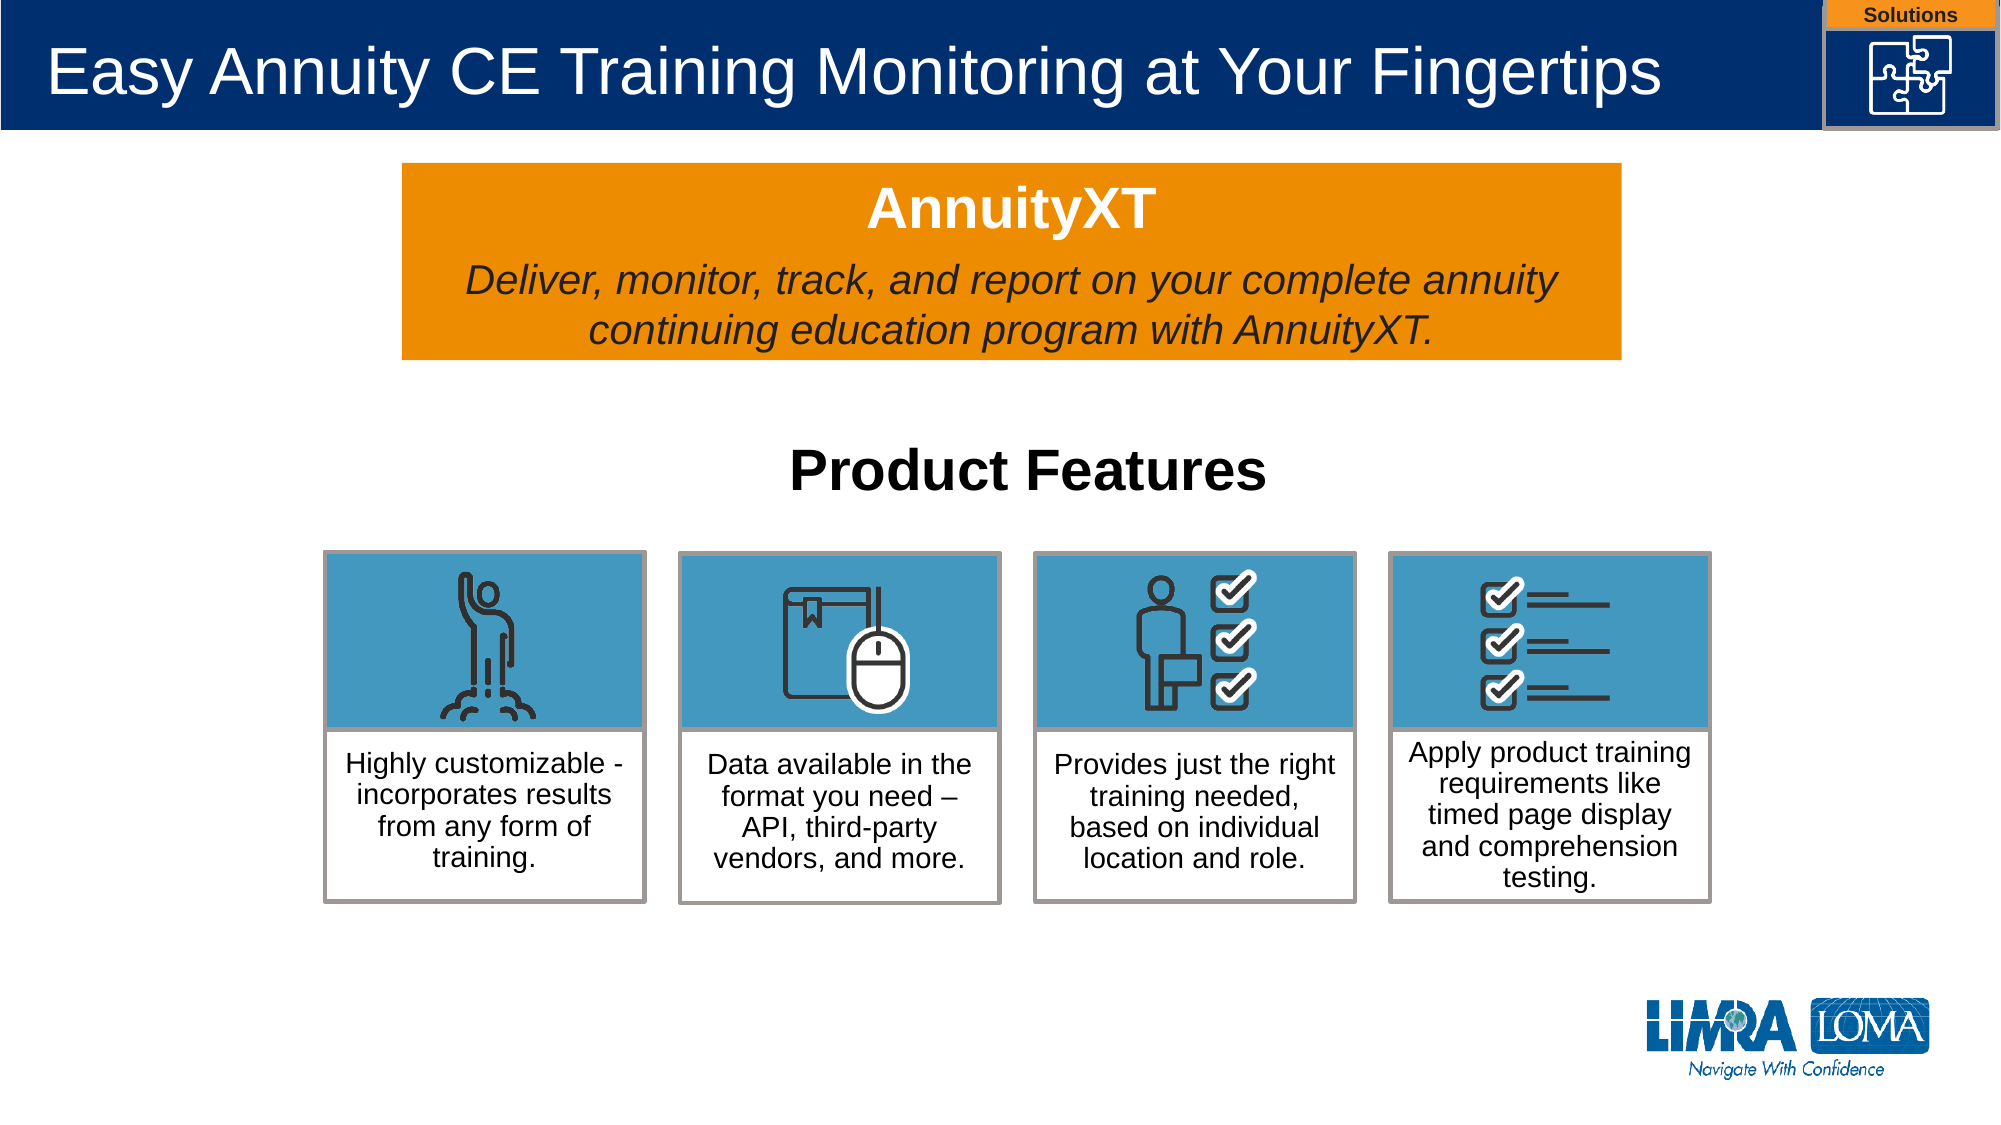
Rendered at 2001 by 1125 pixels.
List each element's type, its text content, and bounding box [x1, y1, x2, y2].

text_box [1035, 553, 1355, 902]
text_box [1390, 553, 1711, 902]
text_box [1823, 0, 1998, 129]
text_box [324, 551, 645, 902]
title Easy Annuity CE Training Monitoring at Your Fingertips [0, 0, 2000, 141]
picture [781, 586, 910, 714]
picture [1644, 995, 1932, 1081]
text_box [679, 553, 1000, 904]
picture [1480, 576, 1610, 711]
picture [407, 558, 562, 723]
text_box AnnuityXT Deliver, monitor, track, and report on your complete annuity continuing education program with AnnuityXT. [400, 161, 1624, 362]
text_box Product Features [725, 424, 1333, 510]
picture [1136, 568, 1257, 711]
